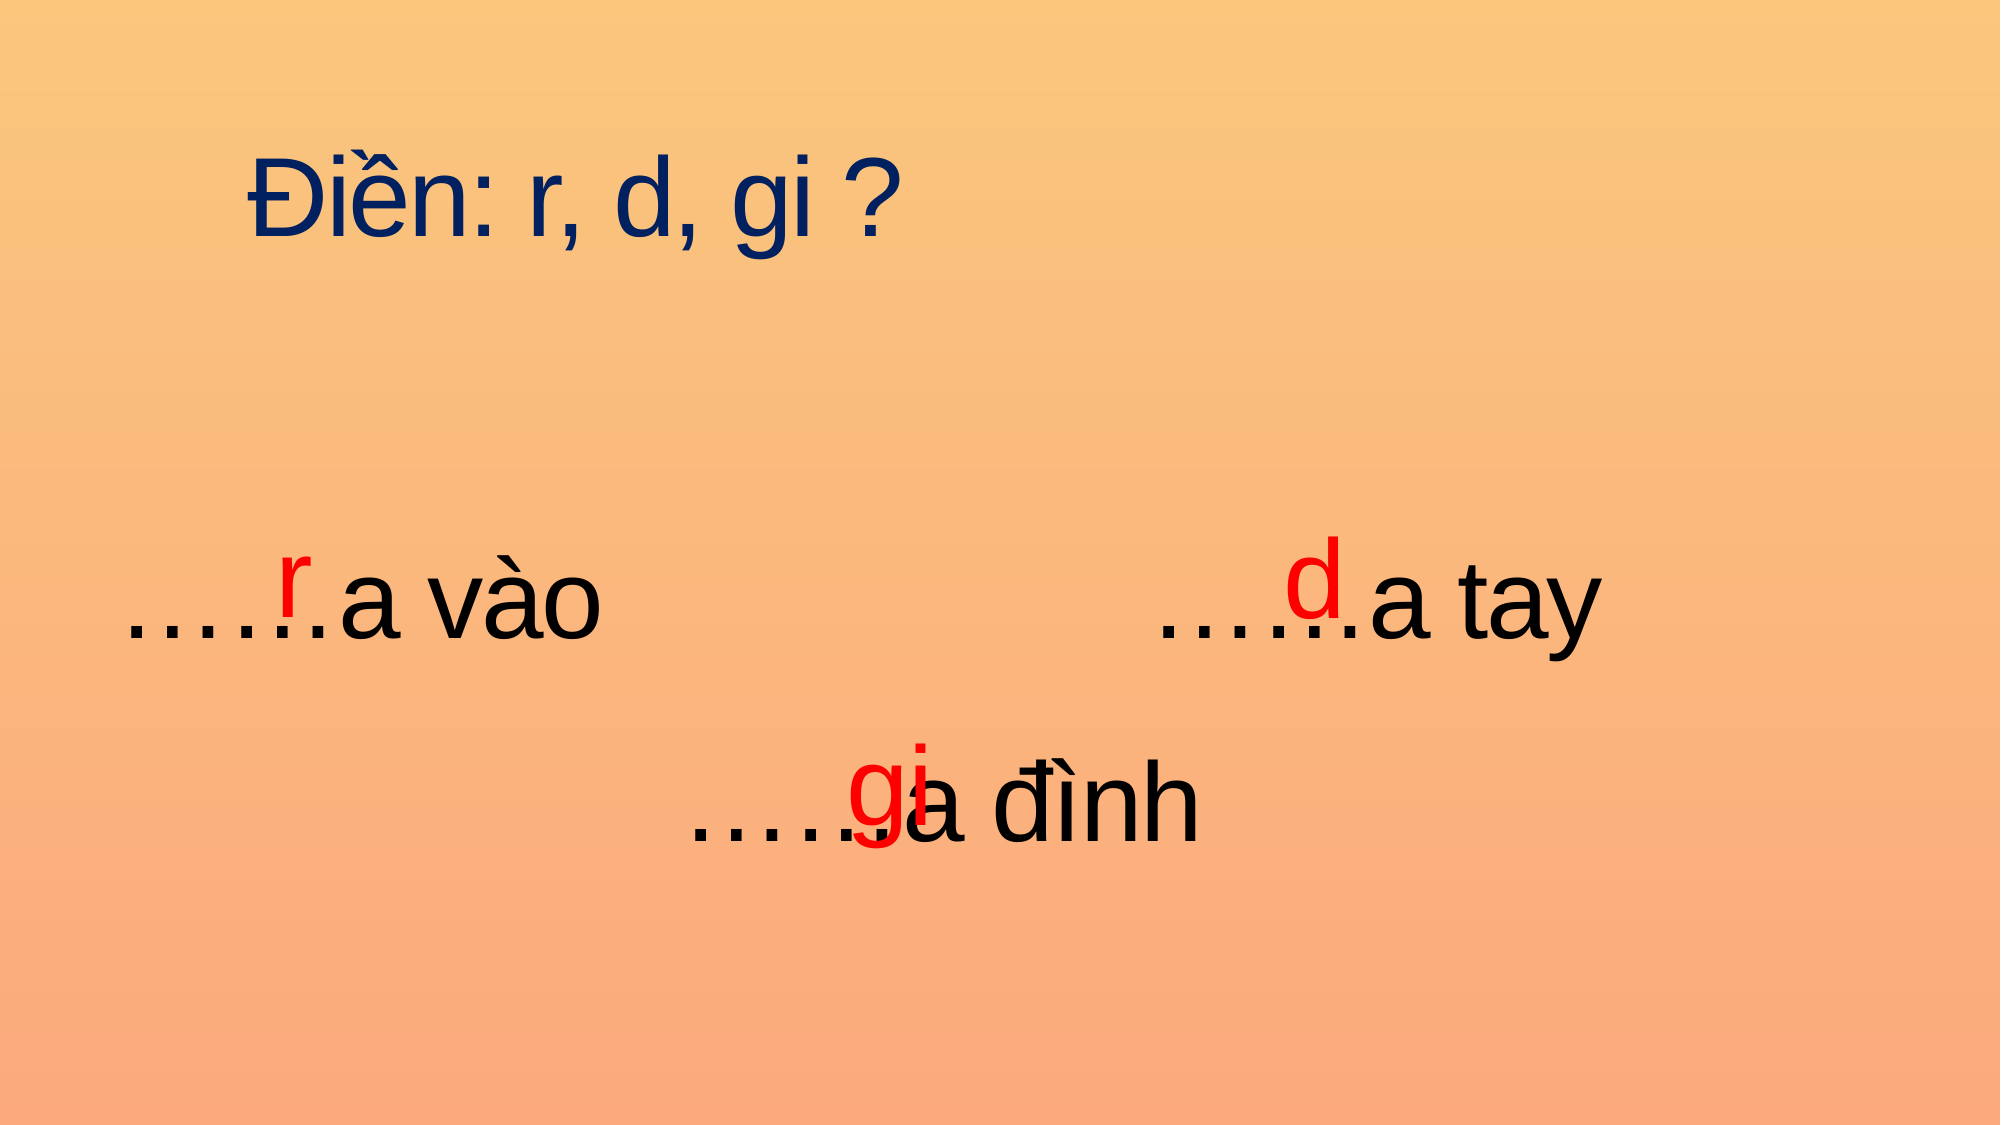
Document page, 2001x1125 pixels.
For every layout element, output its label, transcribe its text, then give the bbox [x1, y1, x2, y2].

text_box r [260, 497, 506, 648]
title Điền: r, d, gi ? [232, 66, 2000, 339]
text_box gi [831, 705, 1077, 855]
text_box ……a vào ……a tay ……a đình [101, 323, 1869, 999]
text_box d [1268, 498, 1514, 649]
